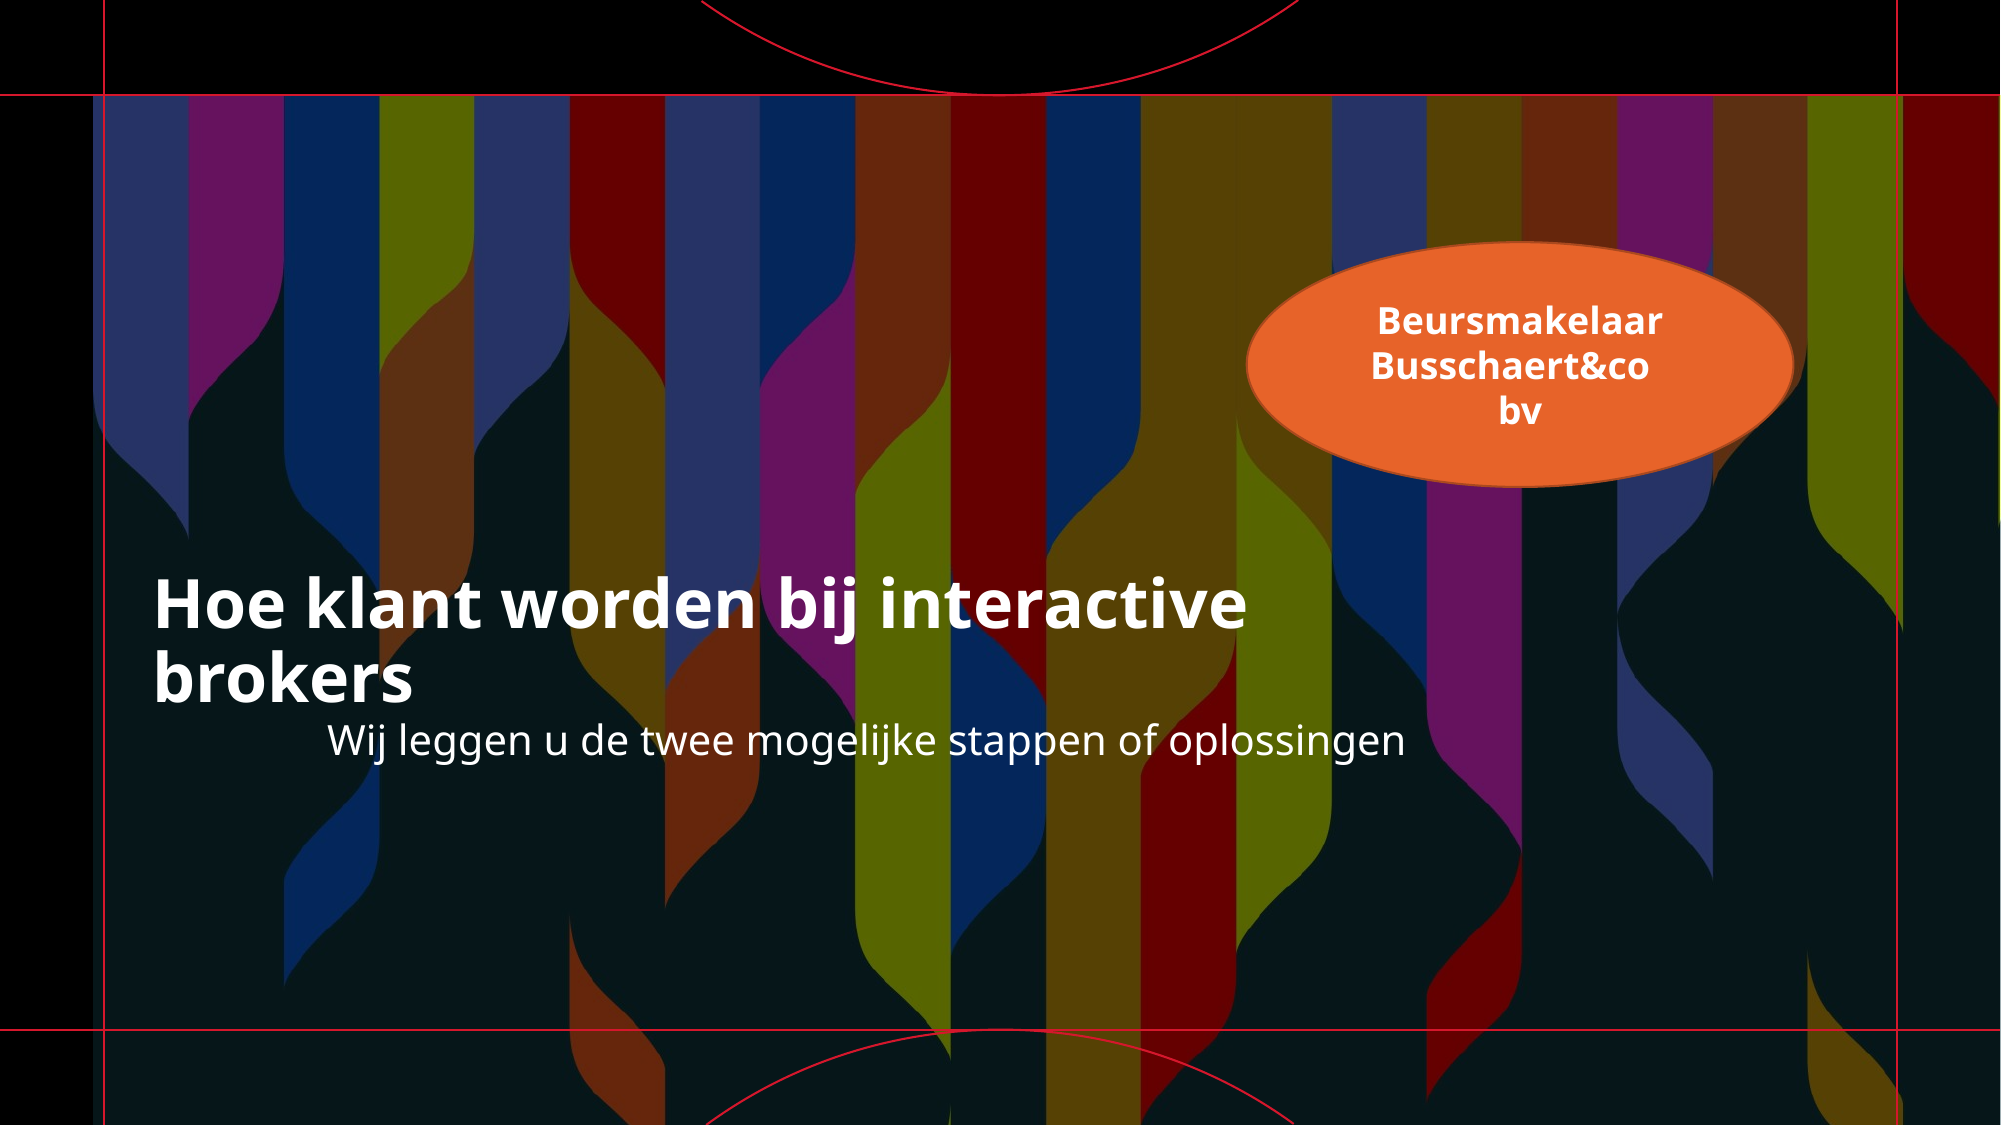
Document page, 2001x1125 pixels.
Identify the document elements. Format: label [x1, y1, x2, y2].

text_box [0, 0, 2000, 1125]
